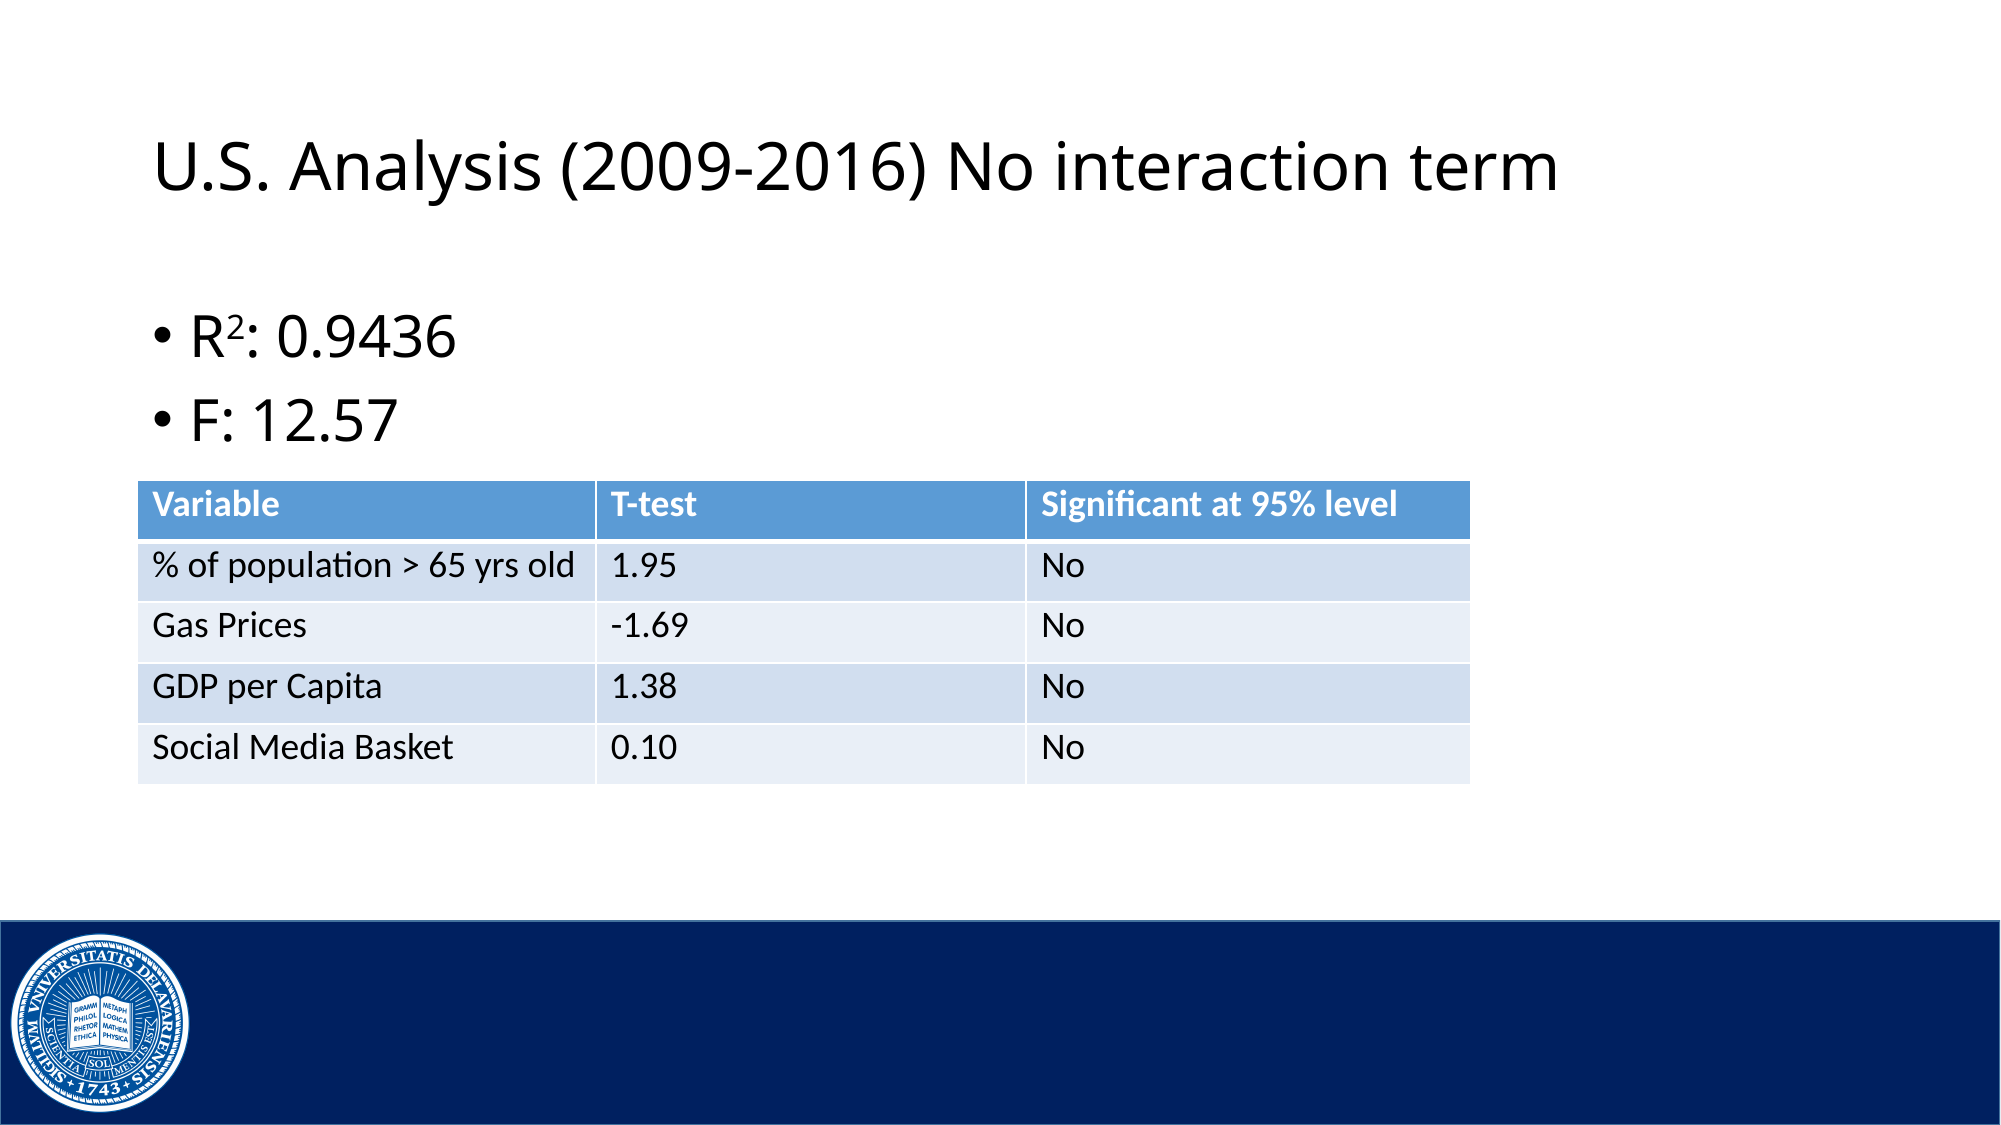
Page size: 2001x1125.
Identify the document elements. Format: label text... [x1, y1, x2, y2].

table_header Variable [138, 481, 595, 539]
table_cell GDP per Capita [138, 664, 595, 723]
table_cell No [1027, 725, 1470, 784]
table_cell Social Media Basket [138, 725, 595, 784]
table_cell 1.95 [597, 544, 1025, 601]
table_cell % of population > 65 yrs old [138, 544, 595, 601]
picture [9, 932, 191, 1114]
table_cell Gas Prices [138, 603, 595, 662]
title U.S. Analysis (2009-2016) No interaction term [137, 59, 1863, 278]
table_cell -1.69 [597, 603, 1025, 662]
table_cell No [1027, 603, 1470, 662]
table_header Significant at 95% level [1027, 481, 1470, 539]
table_cell 0.10 [597, 725, 1025, 784]
table_header T-test [597, 481, 1025, 539]
list R2: 0.9436 F: 12.57 [137, 299, 1863, 1014]
table_cell 1.38 [597, 664, 1025, 723]
table_cell No [1027, 544, 1470, 601]
table_cell No [1027, 664, 1470, 723]
